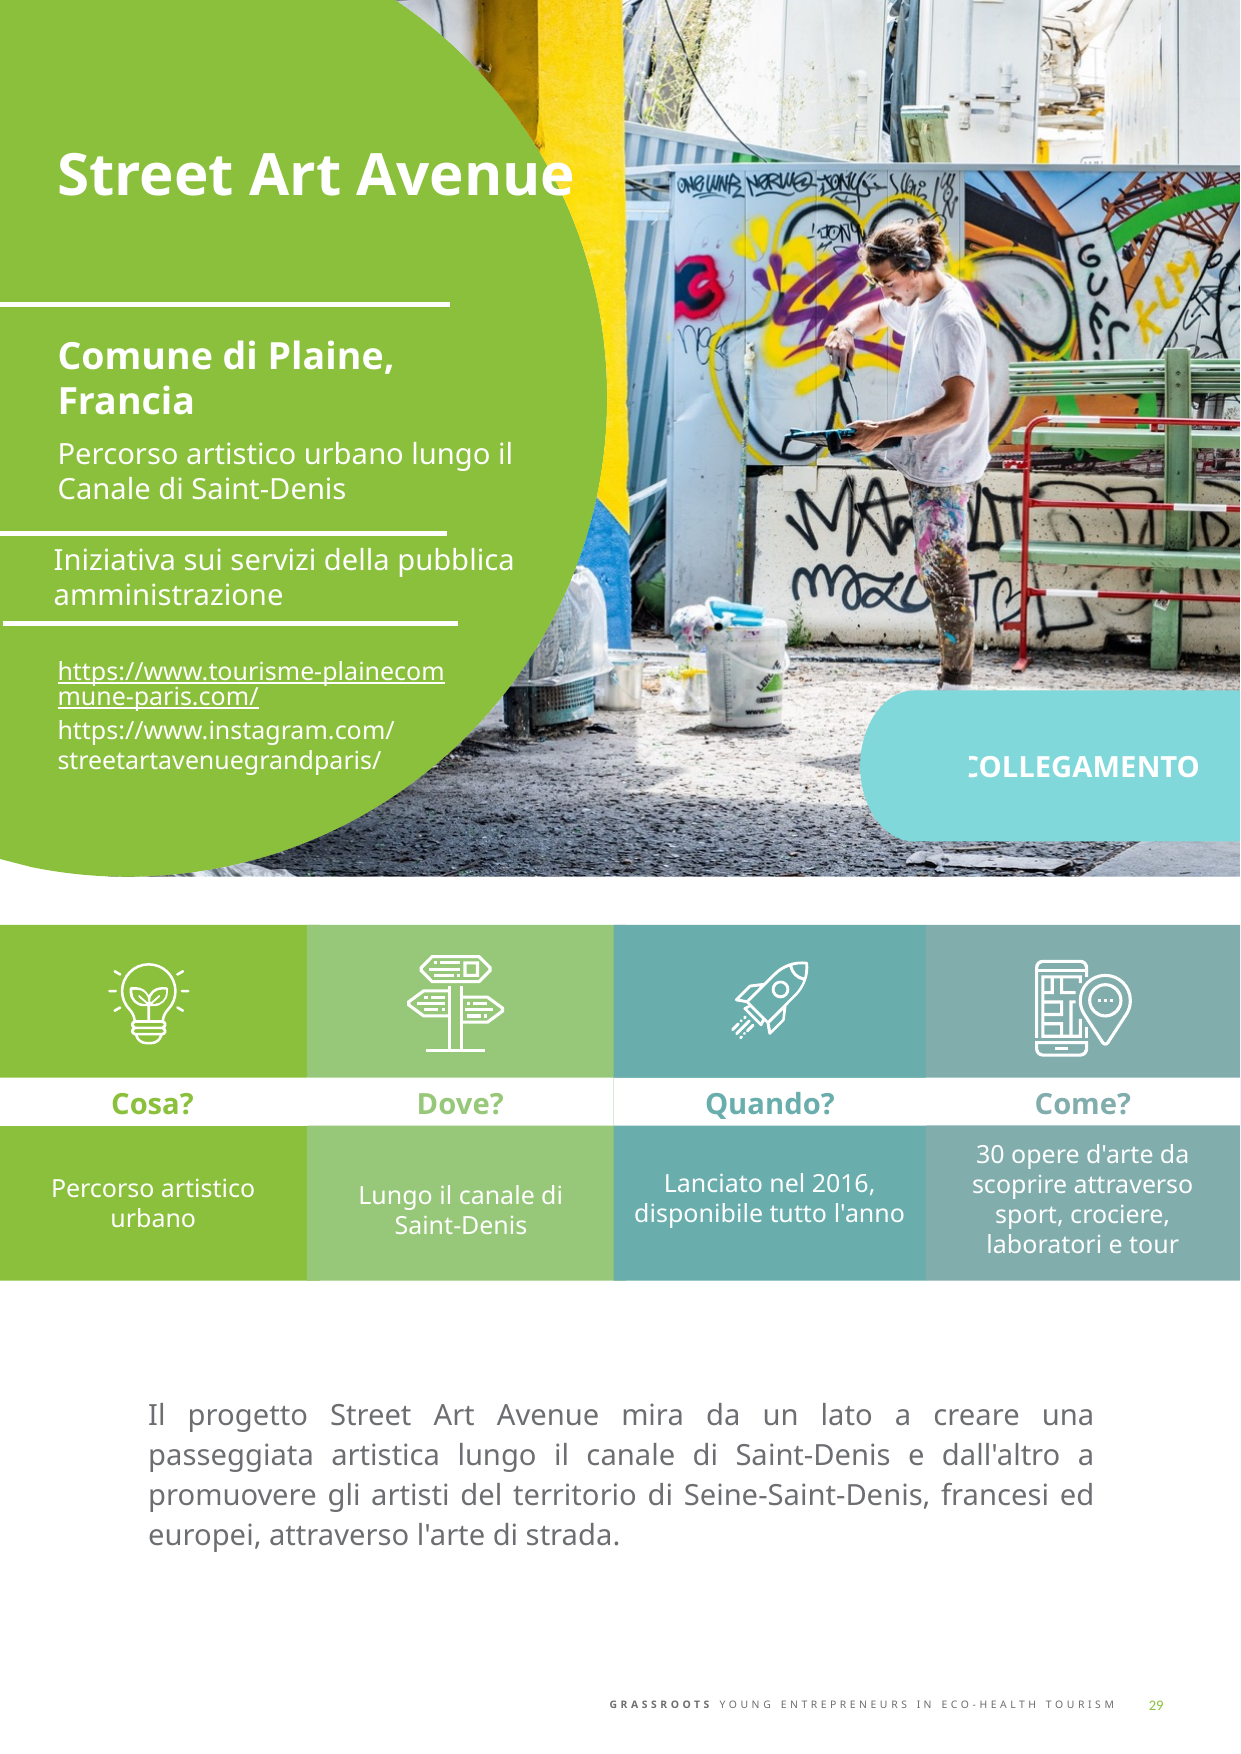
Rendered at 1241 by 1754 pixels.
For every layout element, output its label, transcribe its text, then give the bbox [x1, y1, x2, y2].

list Percorso artistico urbano [0, 1130, 307, 1275]
text_box Iniziativa sui servizi della pubblica amministrazione [38, 534, 108, 628]
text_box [407, 955, 505, 1052]
list Comune di Plaine, Francia [42, 324, 108, 419]
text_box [860, 690, 1241, 842]
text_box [1035, 959, 1132, 1057]
list Il progetto Street Art Avenue mira da un lato a creare una passeggiata artistica lungo il canale di Saint-Denis e dall'altro a promuovere gli artisti del territorio di Seine-Saint-Denis, francesi ed europei, attraverso l'arte di strada. [133, 1383, 1111, 1560]
list 30 opere d'arte da scoprire attraverso sport, crociere, laboratori e tour [923, 1130, 1241, 1275]
list Quando? [613, 1077, 925, 1126]
list Dove? [306, 1077, 613, 1126]
list Lungo il canale di Saint-Denis [307, 1152, 615, 1297]
slide_number 29 [1125, 1666, 1187, 1743]
text_box Percorso artistico urbano lungo il Canale di Saint-Denis [42, 427, 108, 522]
list Street Art Avenue [42, 129, 108, 281]
list Come? [925, 1077, 1241, 1126]
picture [108, 0, 1241, 877]
list Lanciato nel 2016, disponibile tutto l'anno [616, 1155, 924, 1300]
text_box https://www.tourisme-plainecommune-paris.com/ https://www.instagram.com/streetartavenuegrandparis/ [42, 647, 108, 742]
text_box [108, 963, 190, 1045]
list Cosa? [0, 1077, 306, 1126]
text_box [731, 961, 809, 1039]
